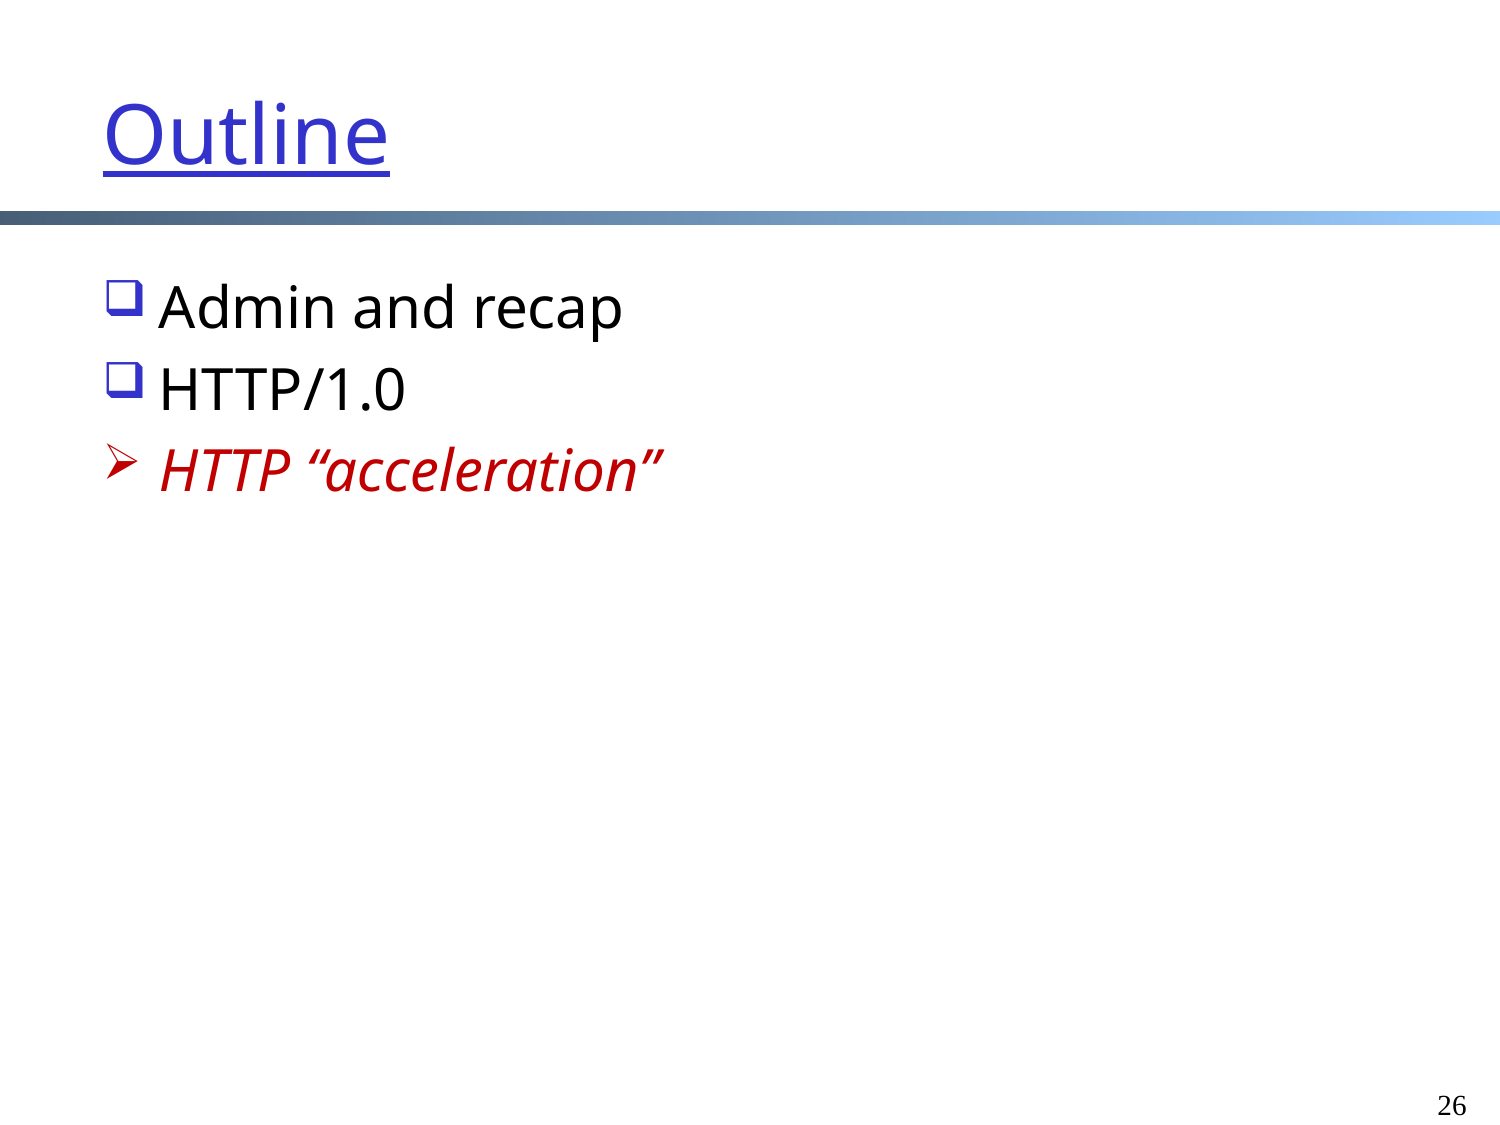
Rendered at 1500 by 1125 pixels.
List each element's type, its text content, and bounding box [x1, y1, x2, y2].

list Admin and recap HTTP/1.0 HTTP “acceleration” [87, 262, 1363, 1025]
title Outline [87, 37, 1363, 225]
slide_number 26 [1406, 1078, 1482, 1125]
